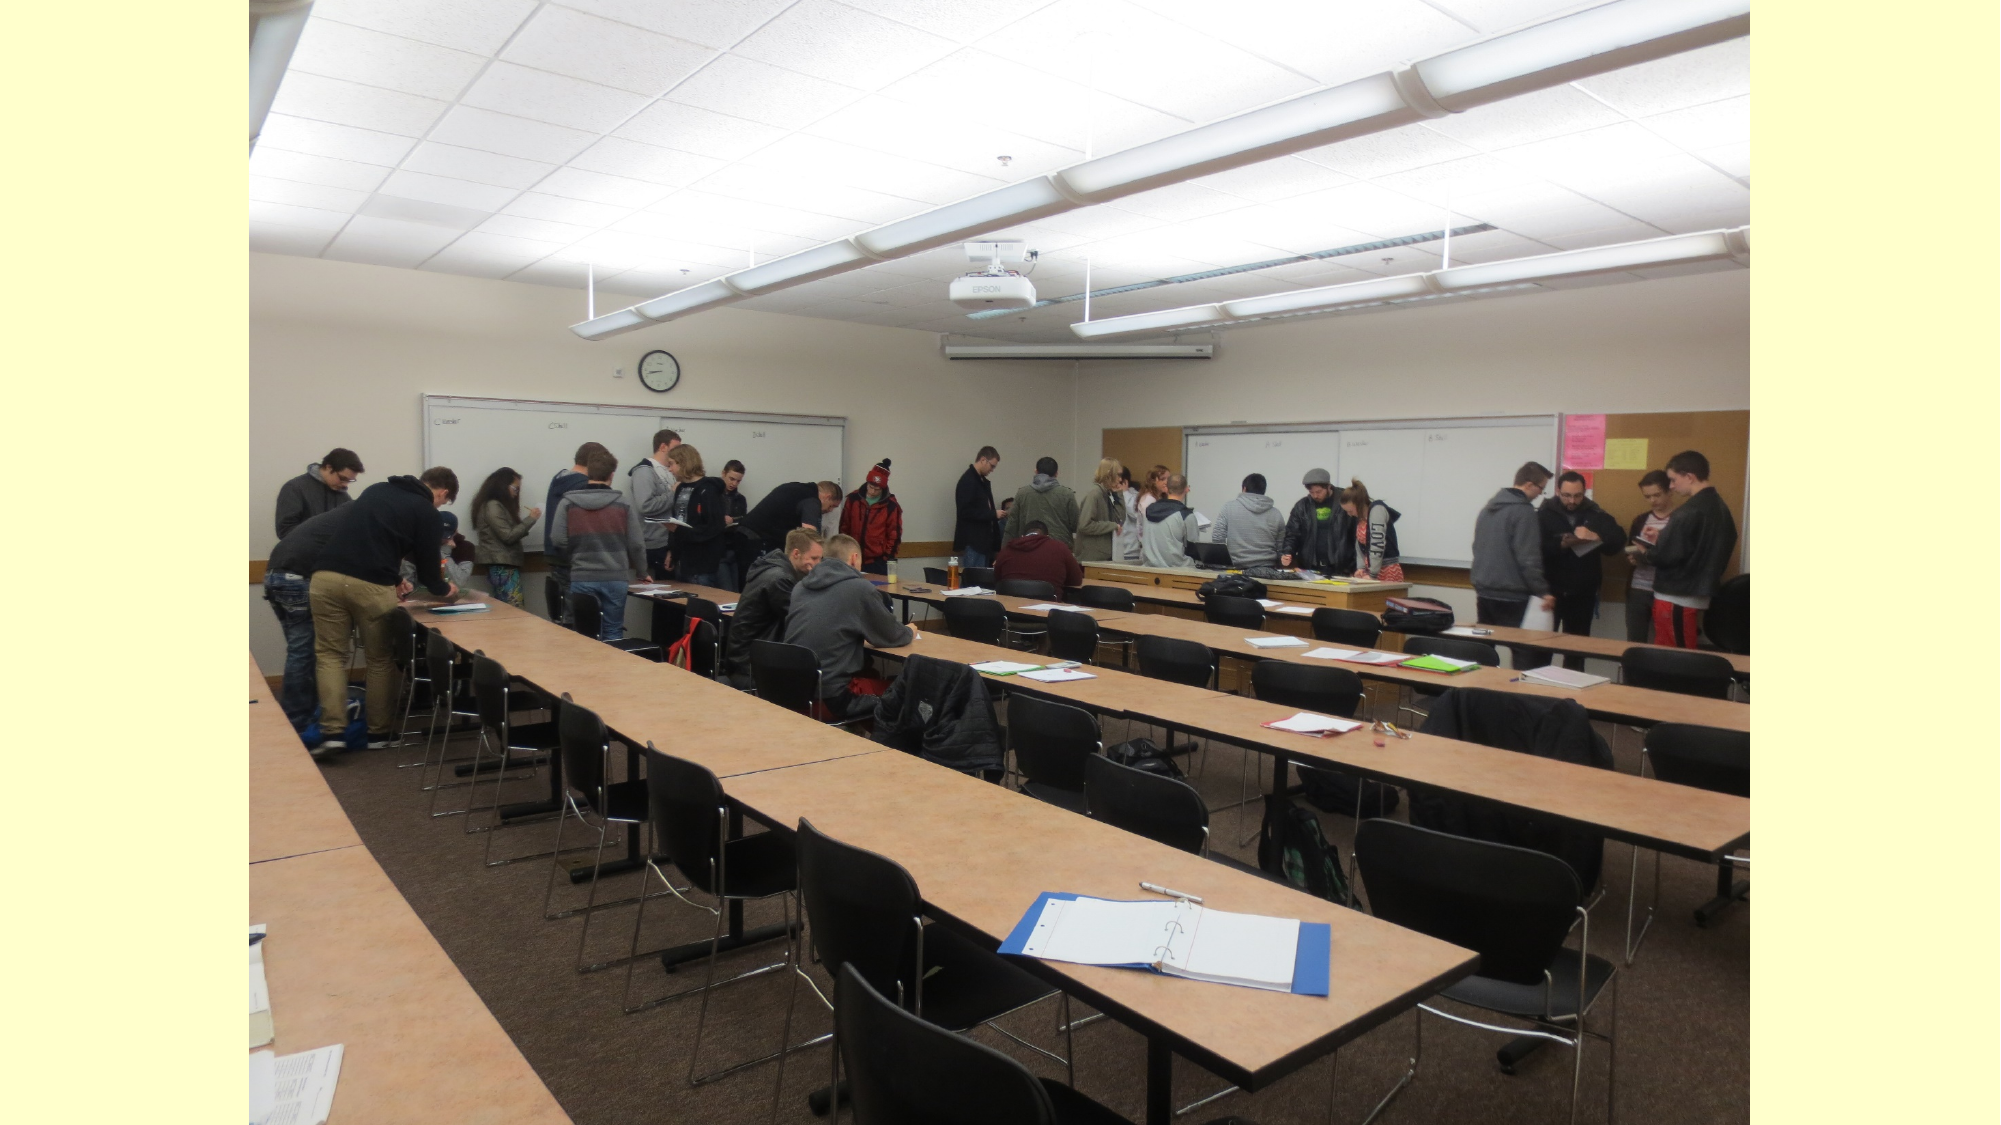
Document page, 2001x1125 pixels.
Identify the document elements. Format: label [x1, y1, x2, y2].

picture [249, 0, 1750, 1125]
